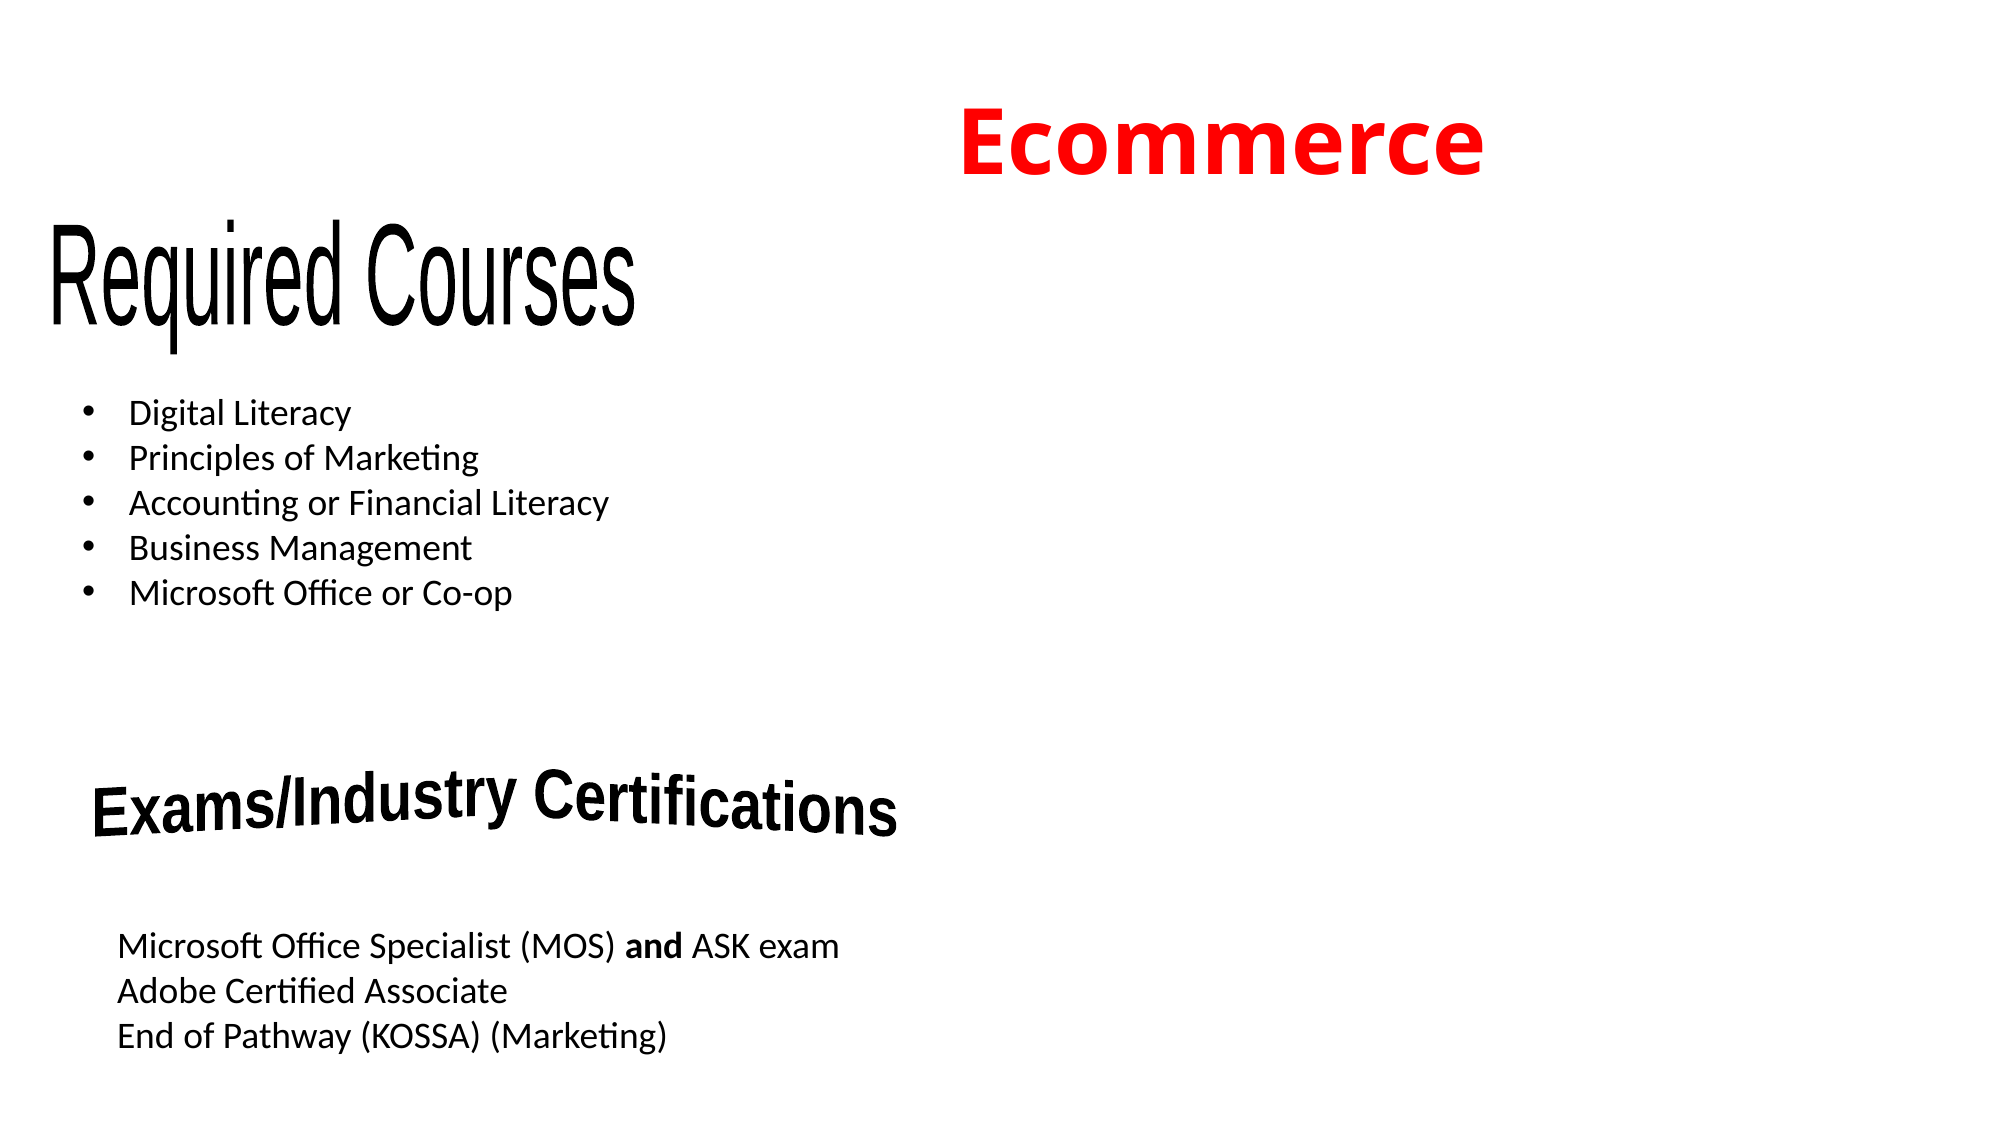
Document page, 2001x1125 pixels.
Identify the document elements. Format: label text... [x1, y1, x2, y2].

title Ecommerce [941, 69, 1979, 220]
text_box Microsoft Office Specialist (MOS) and ASK exam Adobe Certified Associate End of Pathway (KOSSA) (Marketing) [102, 913, 1067, 1109]
text_box Digital Literacy Principles of Marketing Accounting or Financial Literacy Business Management Microsoft Office or Co-op [67, 381, 661, 621]
